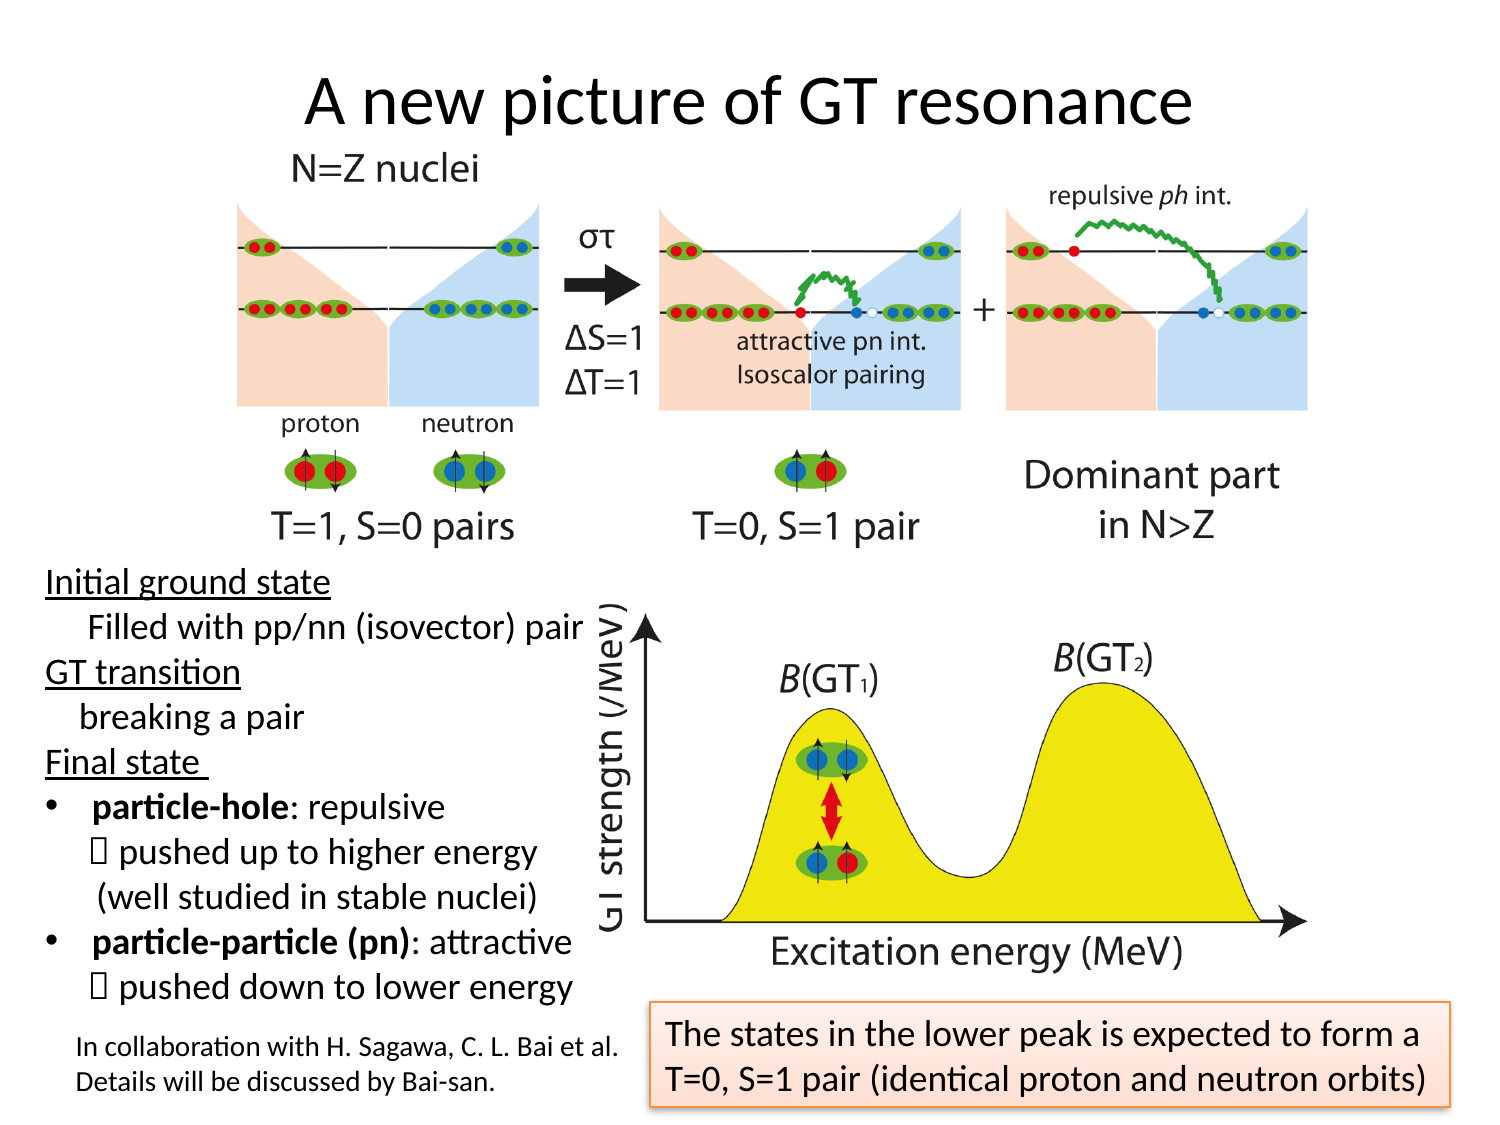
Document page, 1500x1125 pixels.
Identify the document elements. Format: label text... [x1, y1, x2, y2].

text_box In collaboration with H. Sagawa, C. L. Bai et al. Details will be discussed by Bai-san. [60, 1019, 638, 1105]
picture [237, 138, 1309, 976]
title A new picture of GT resonance [75, 45, 1425, 233]
text_box Initial ground state Filled with pp/nn (isovector) pair GT transition breaking a pair Final state particle-hole: repulsive  pushed up to higher energy (well studied in stable nuclei) particle-particle (pn): attractive  pushed down to lower energy [28, 548, 601, 1017]
text_box The states in the lower peak is expected to form a T=0, S=1 pair (identical proton and neutron orbits) [649, 1001, 1451, 1108]
